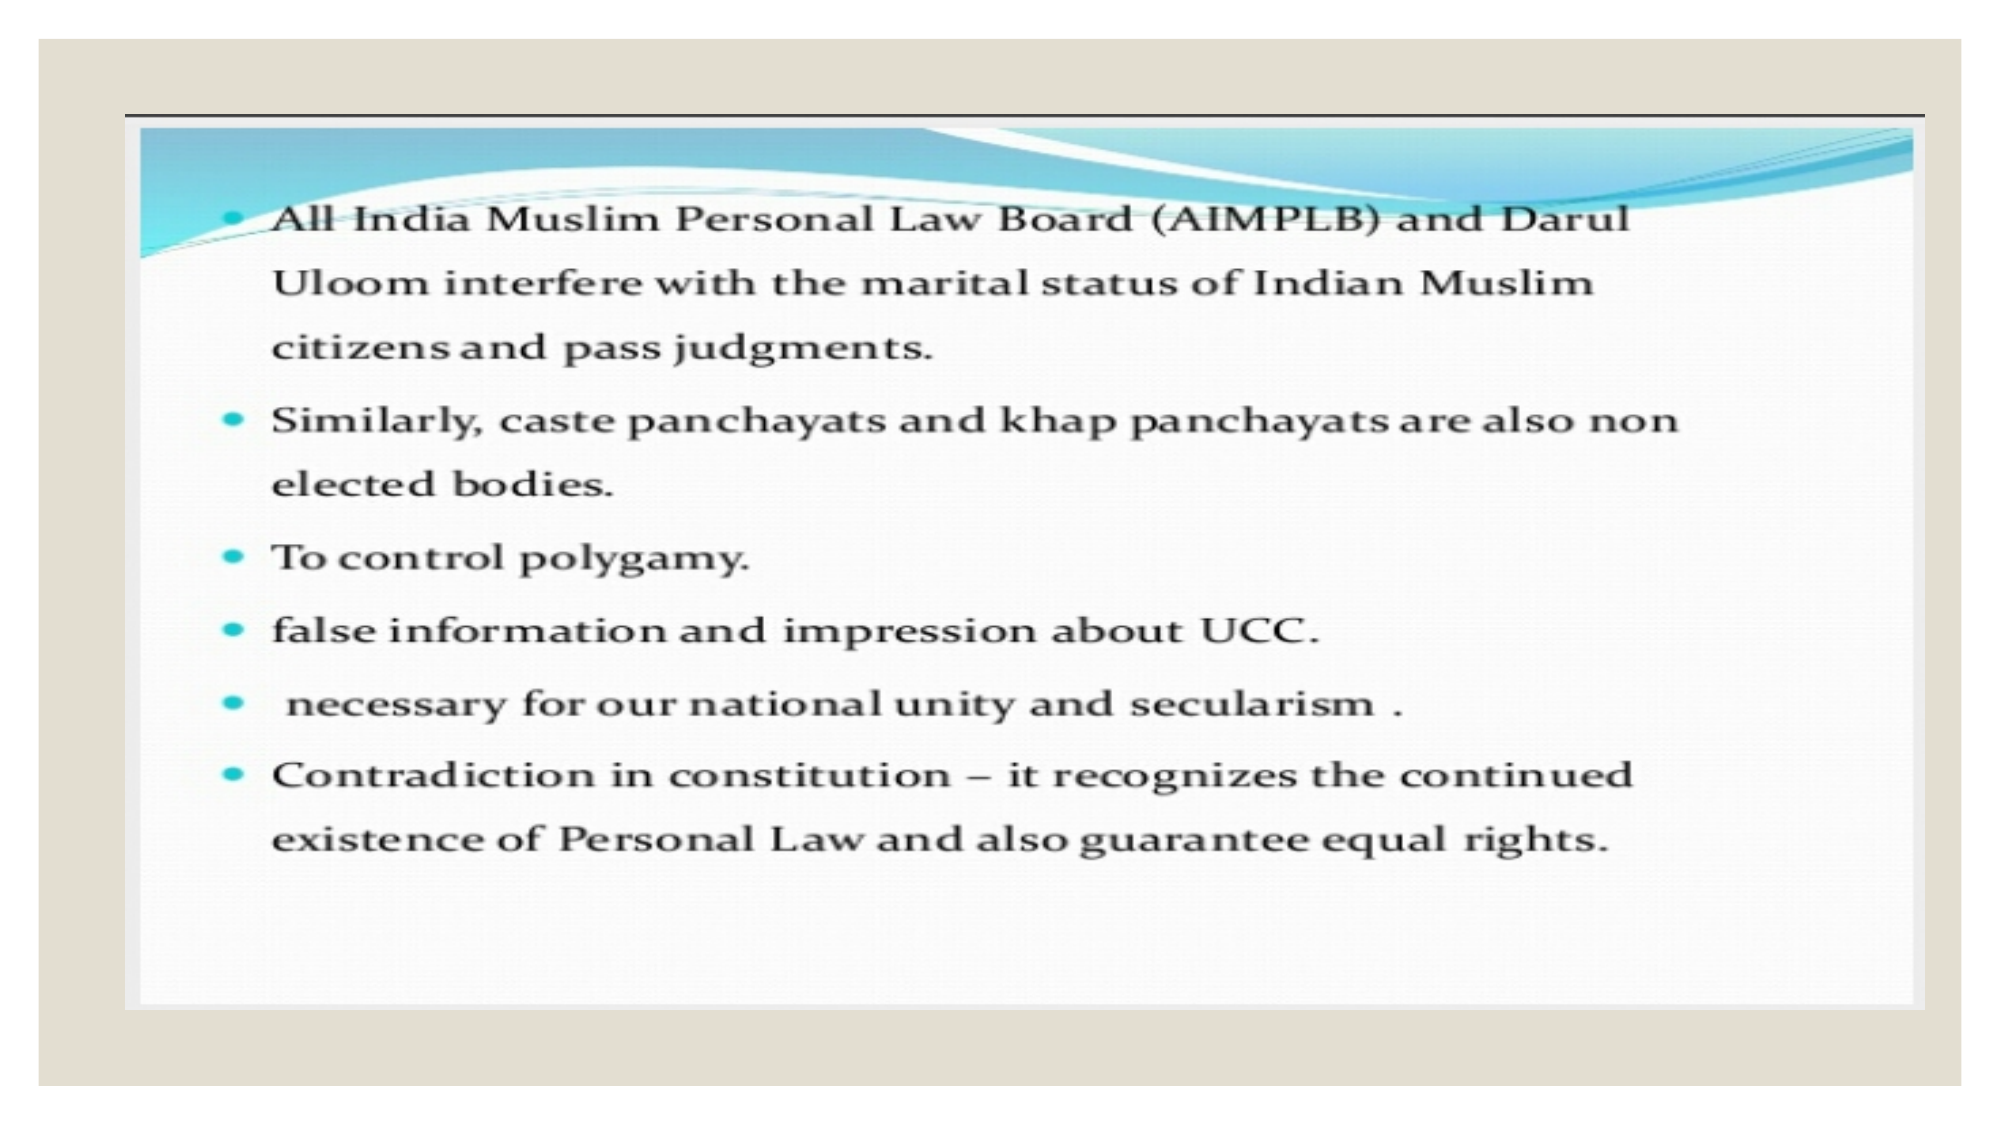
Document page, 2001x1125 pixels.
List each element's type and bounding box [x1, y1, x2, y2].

picture [125, 114, 1925, 1010]
